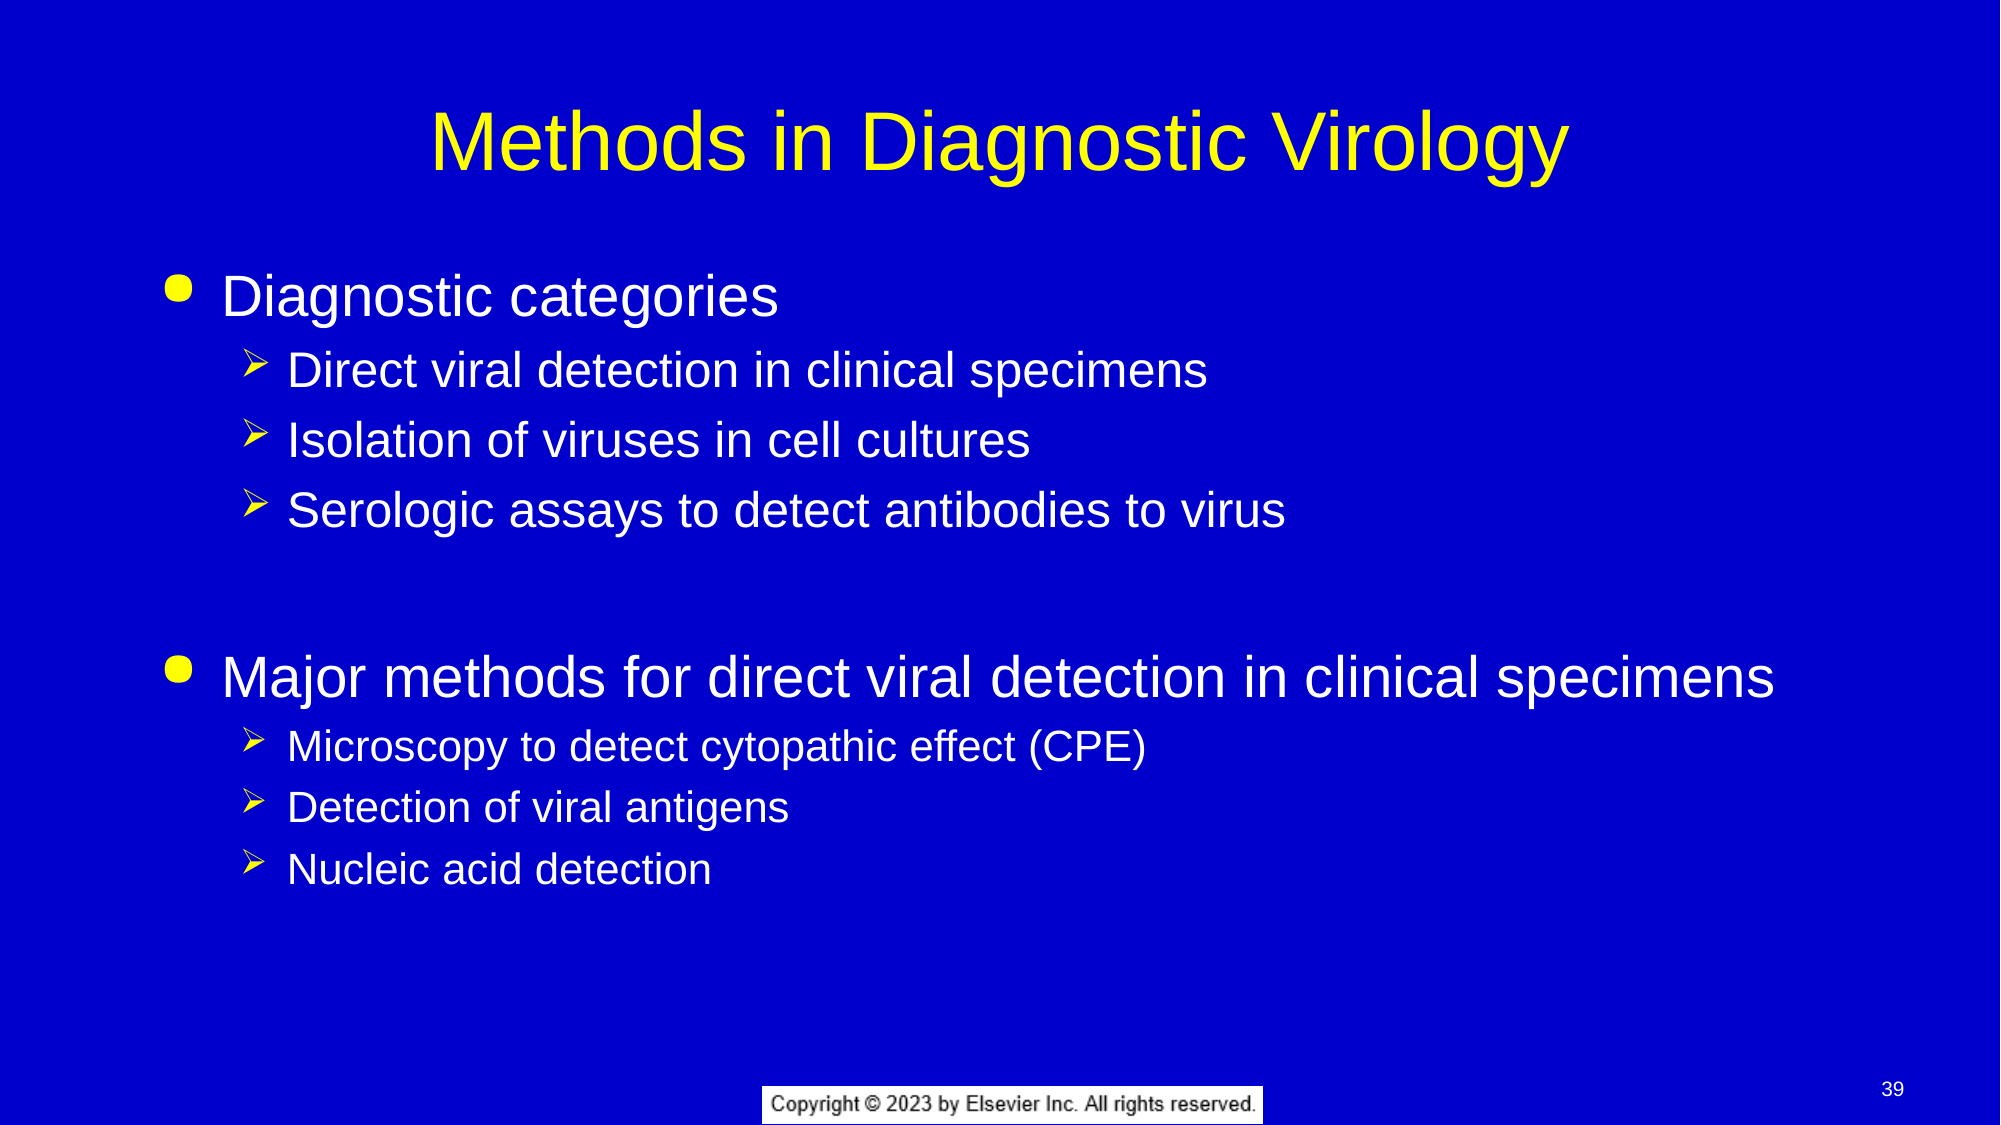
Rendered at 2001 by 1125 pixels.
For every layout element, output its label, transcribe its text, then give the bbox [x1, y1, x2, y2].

title Methods in Diagnostic Virology [149, 37, 1851, 238]
picture [762, 1086, 1263, 1124]
list Diagnostic categories Direct viral detection in clinical specimens Isolation of viruses in cell cultures Serologic assays to detect antibodies to virus Major methods for direct viral detection in clinical specimens Microscopy to detect cytopathic effect (CPE) Detection of viral antigens Nucleic acid detection [149, 249, 1851, 982]
